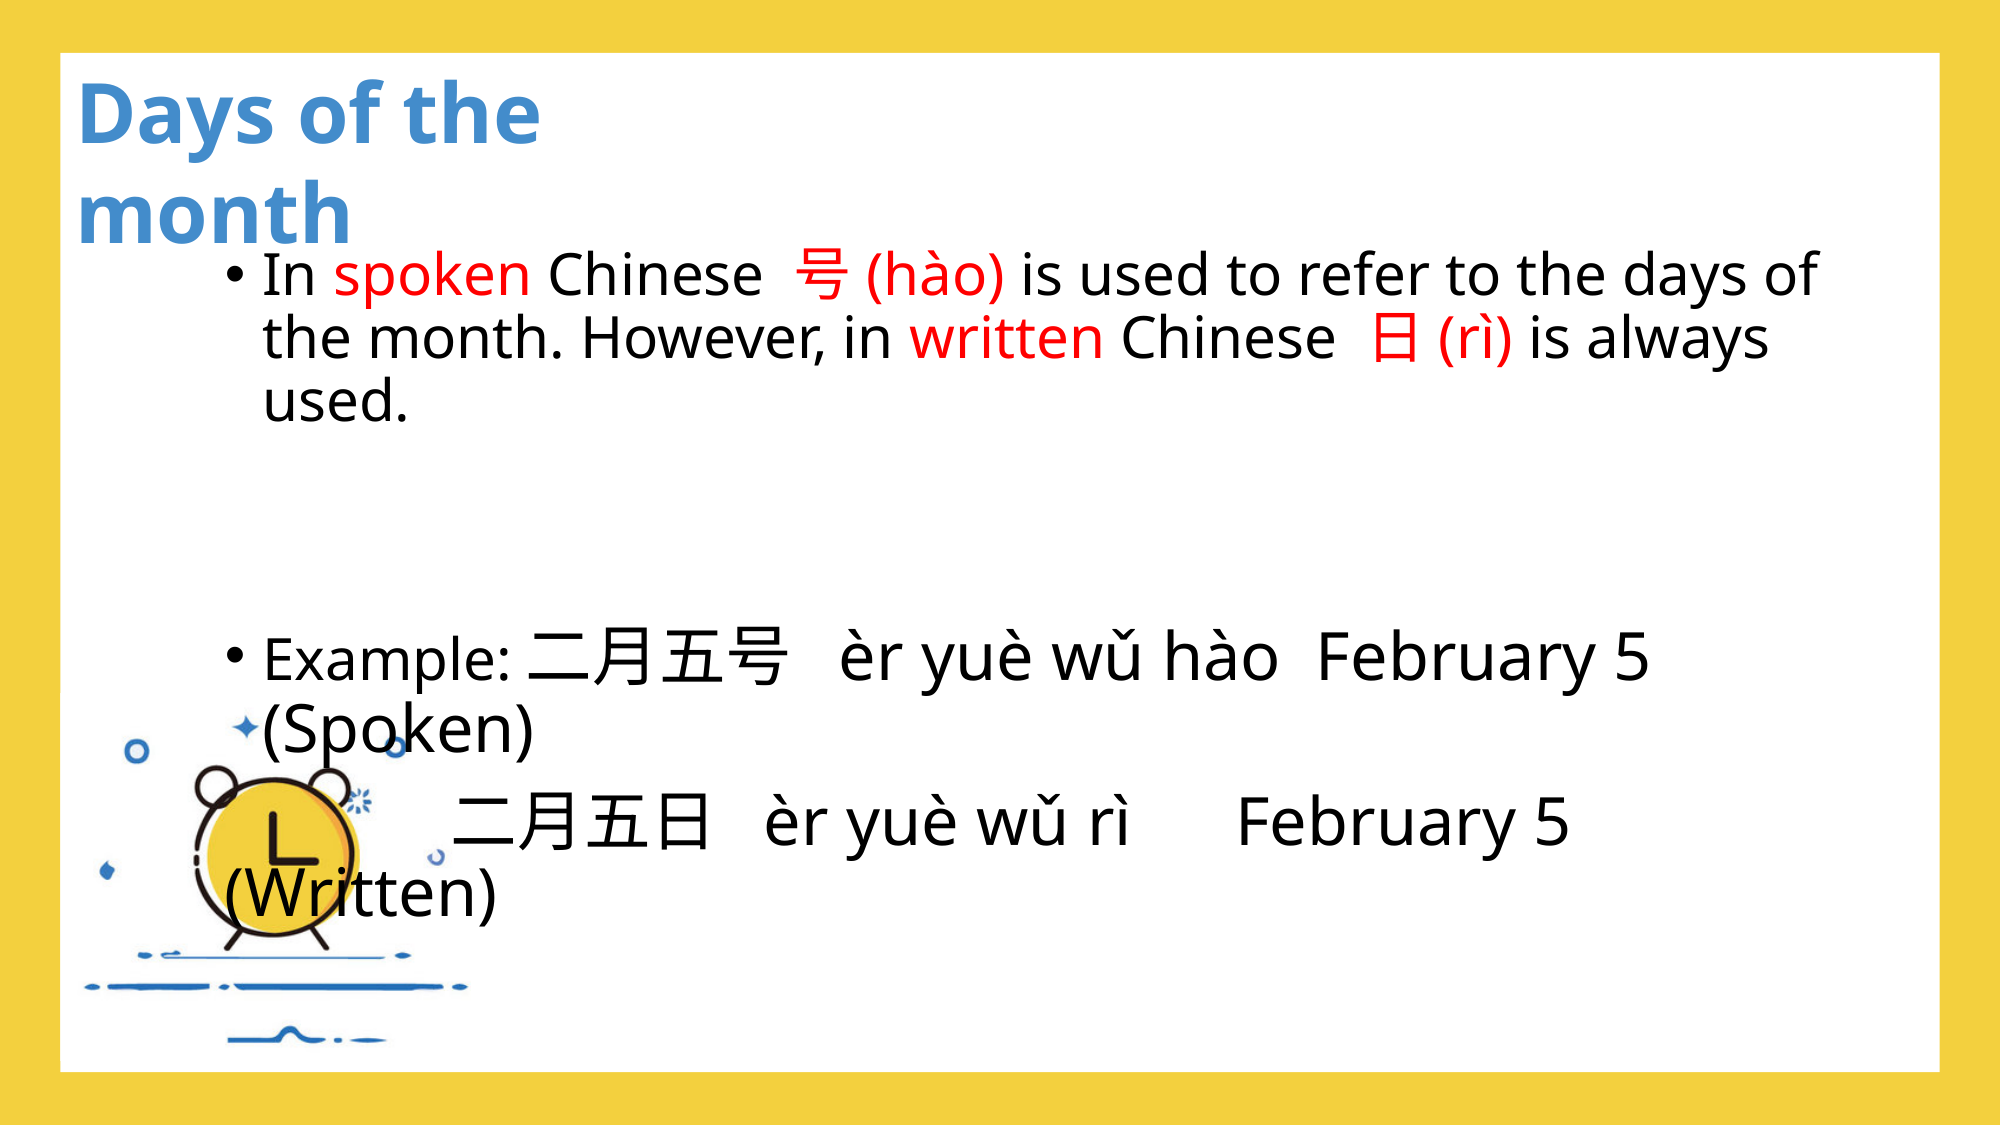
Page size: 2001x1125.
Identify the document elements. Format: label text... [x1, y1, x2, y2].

list In spoken Chinese 号(hào) is used to refer to the days of the month. However, in written Chinese 日(rì) is always used. Example:二月五号 èr yuè wǔ hào February 5 (Spoken) 二月五日 èr yuè wǔ rì February 5 (Written) [209, 237, 1863, 952]
picture [60, 693, 568, 1061]
text_box [59, 52, 1941, 1073]
text_box Days of the month [60, 52, 837, 268]
